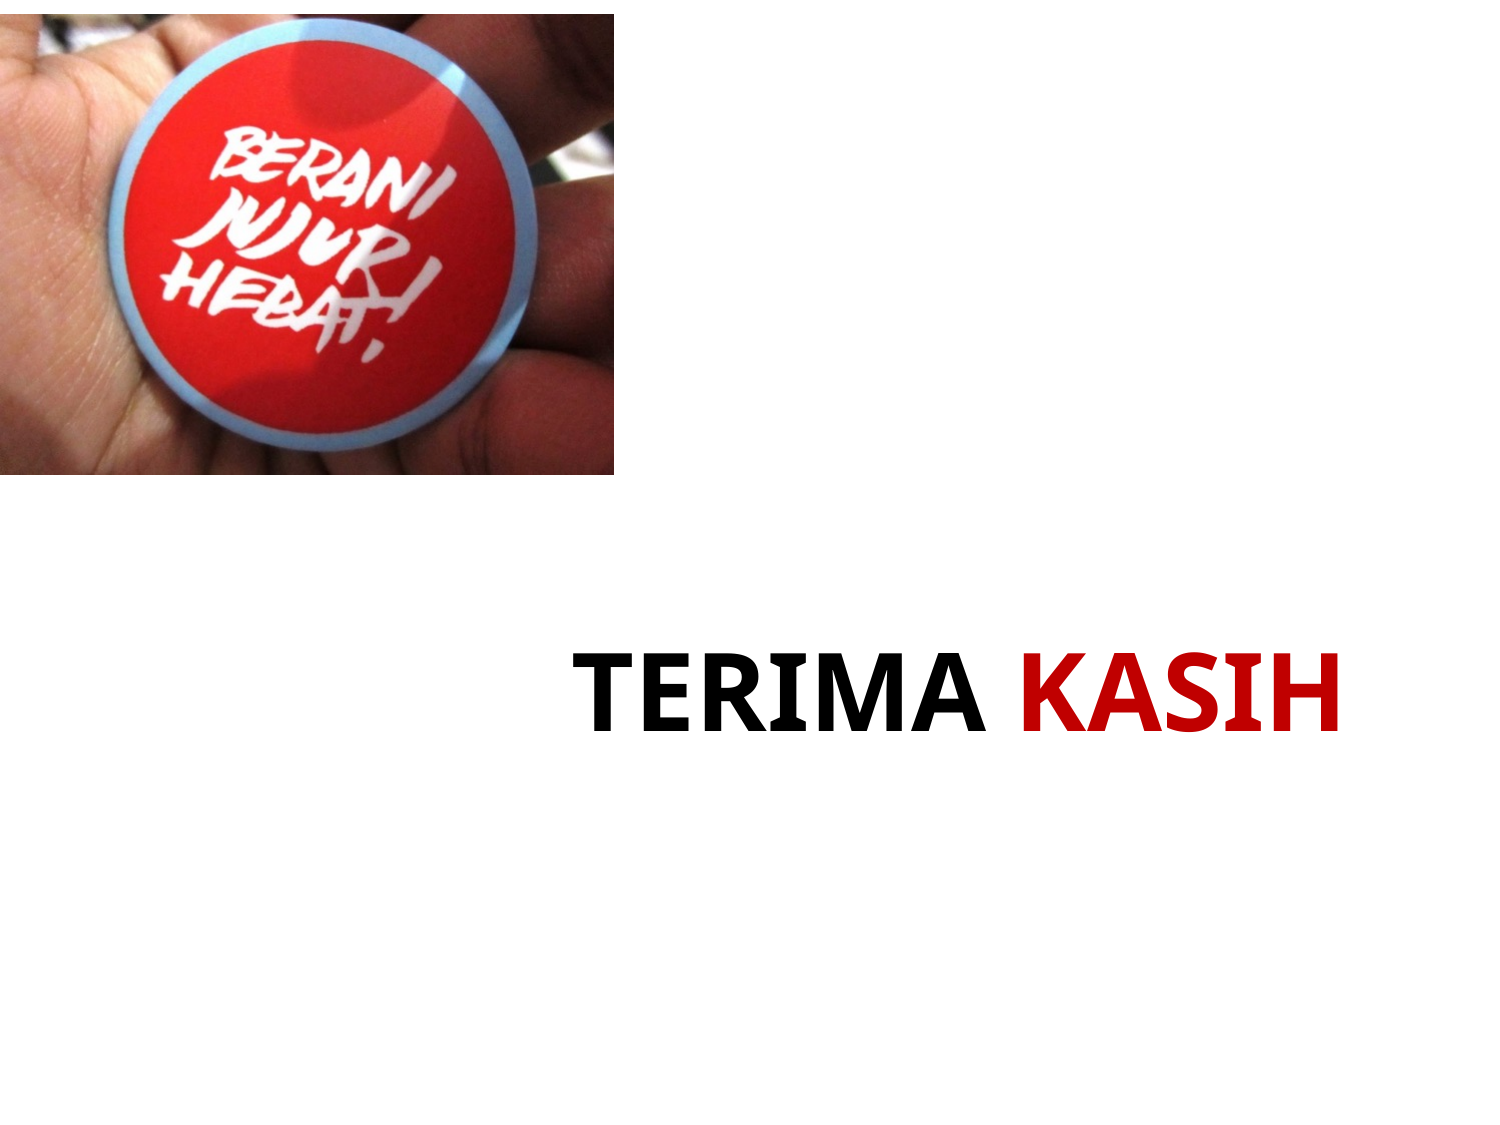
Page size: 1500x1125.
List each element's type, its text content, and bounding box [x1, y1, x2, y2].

picture [0, 14, 614, 475]
title TERIMA KASIH [525, 538, 1394, 763]
